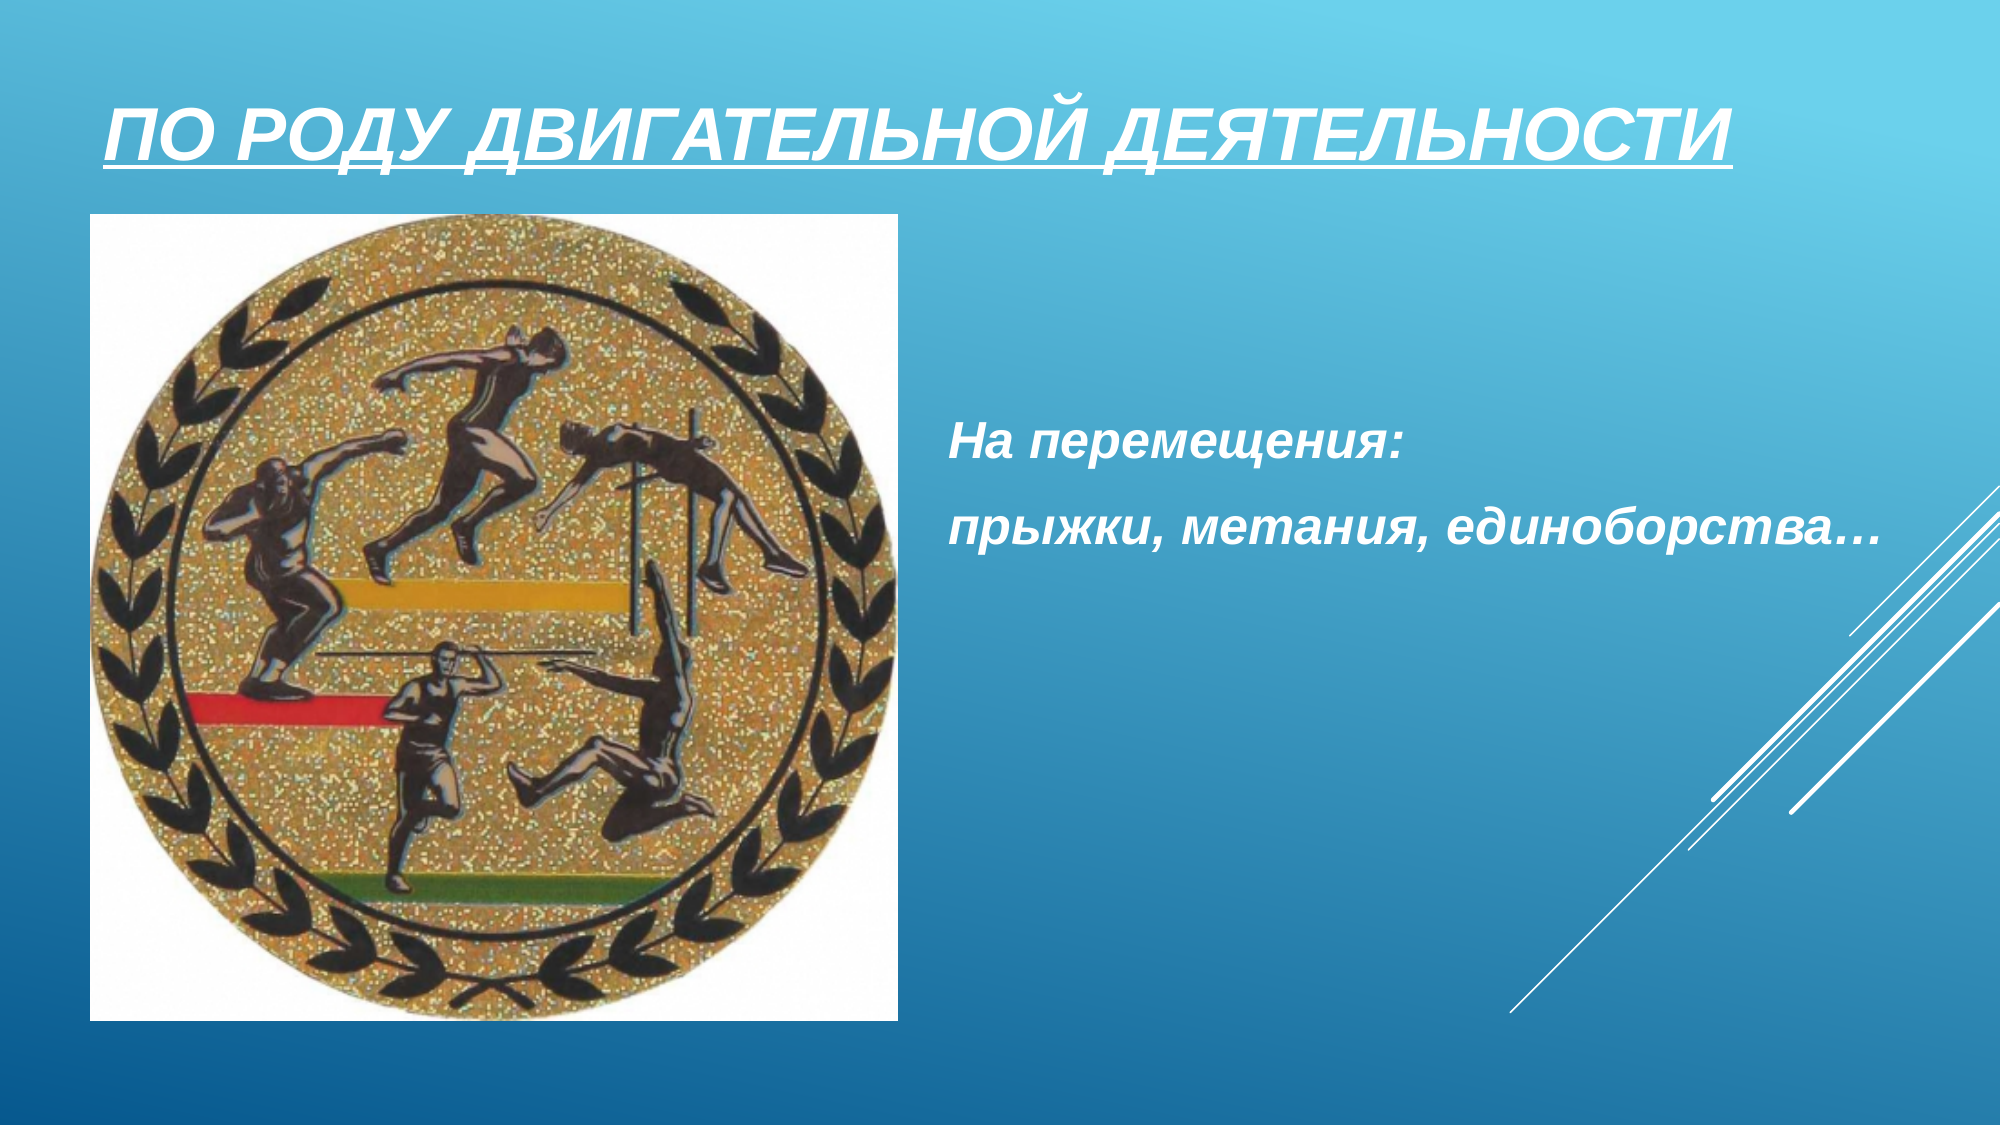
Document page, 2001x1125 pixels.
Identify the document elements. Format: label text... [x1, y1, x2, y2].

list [90, 213, 898, 1022]
title По роду двигательной деятельности [74, 50, 1763, 184]
list На перемещения: прыжки, метания, единоборства… [933, 399, 2000, 655]
